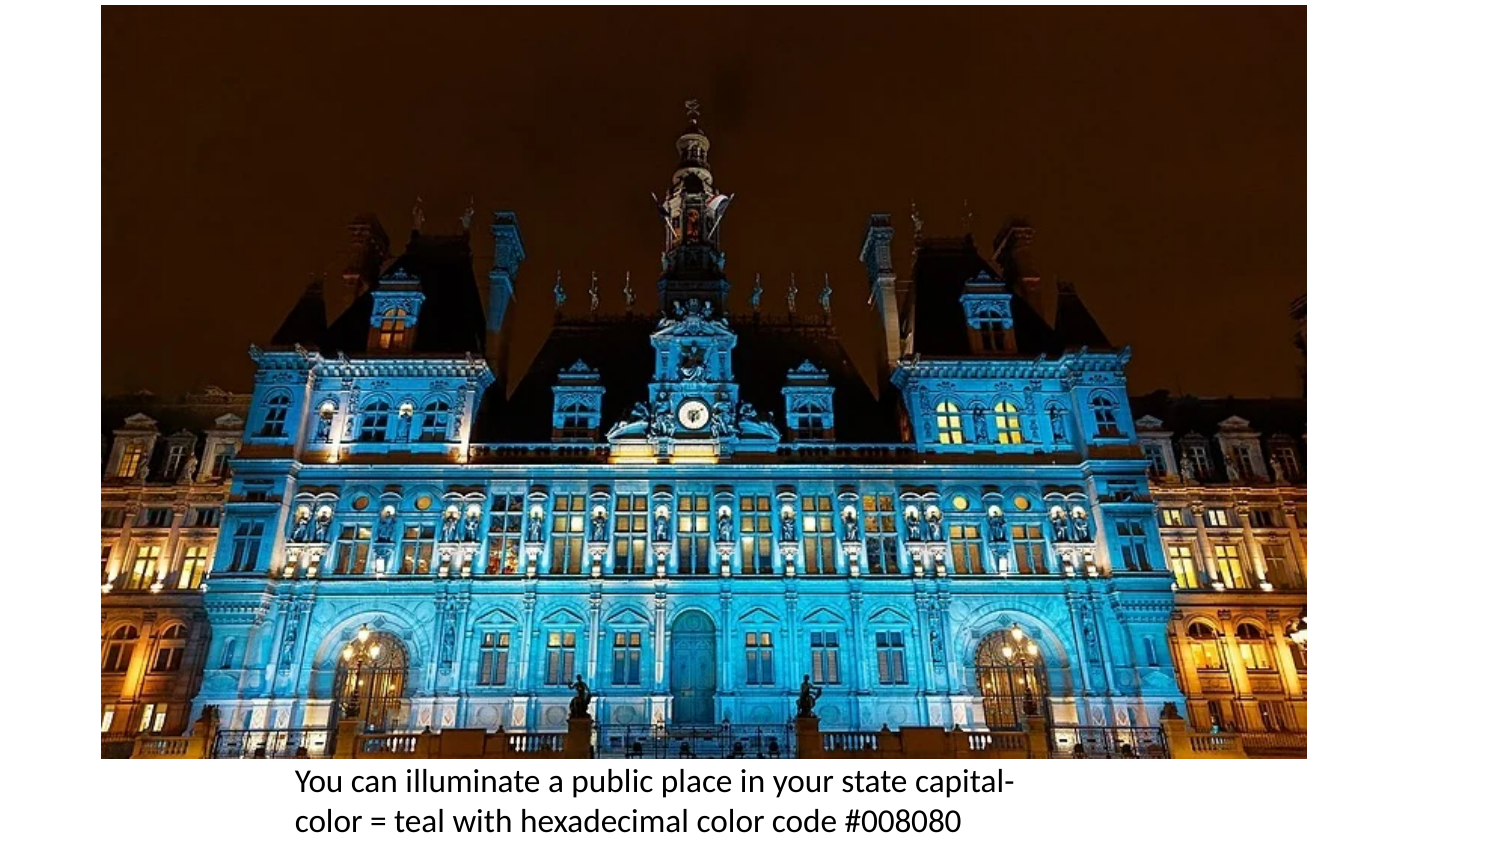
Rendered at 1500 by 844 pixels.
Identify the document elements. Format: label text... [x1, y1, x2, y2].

text_box You can illuminate a public place in your state capital- color = teal with hexadecimal color code #008080 [279, 766, 1039, 844]
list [101, 5, 1307, 759]
